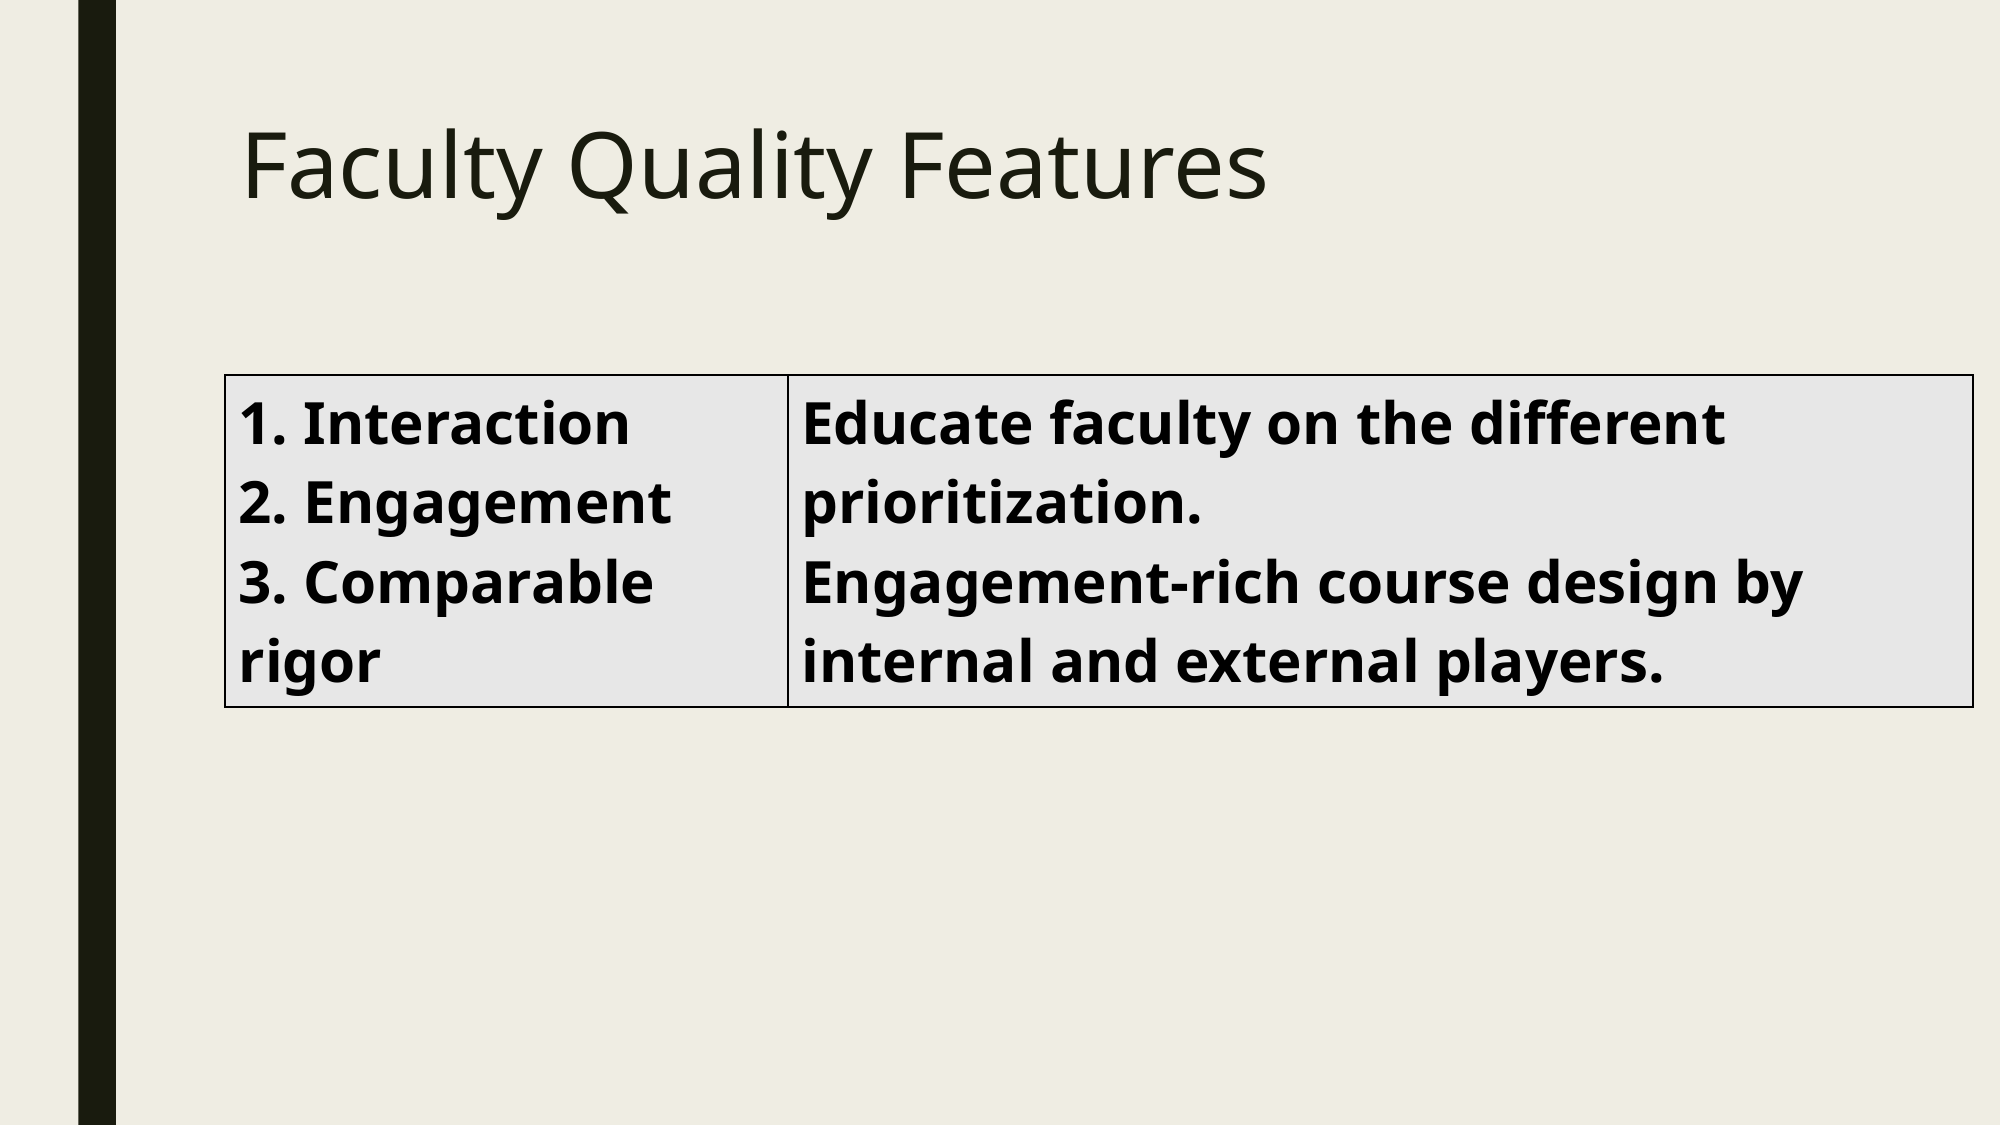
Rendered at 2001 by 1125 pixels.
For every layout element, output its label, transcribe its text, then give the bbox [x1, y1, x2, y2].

title Faculty Quality Features [225, 112, 1800, 357]
table_header Educate faculty on the different prioritization. Engagement-rich course design by internal and external players. [789, 376, 1972, 706]
table_header 1. Interaction 2. Engagement 3. Comparable rigor [226, 376, 787, 706]
